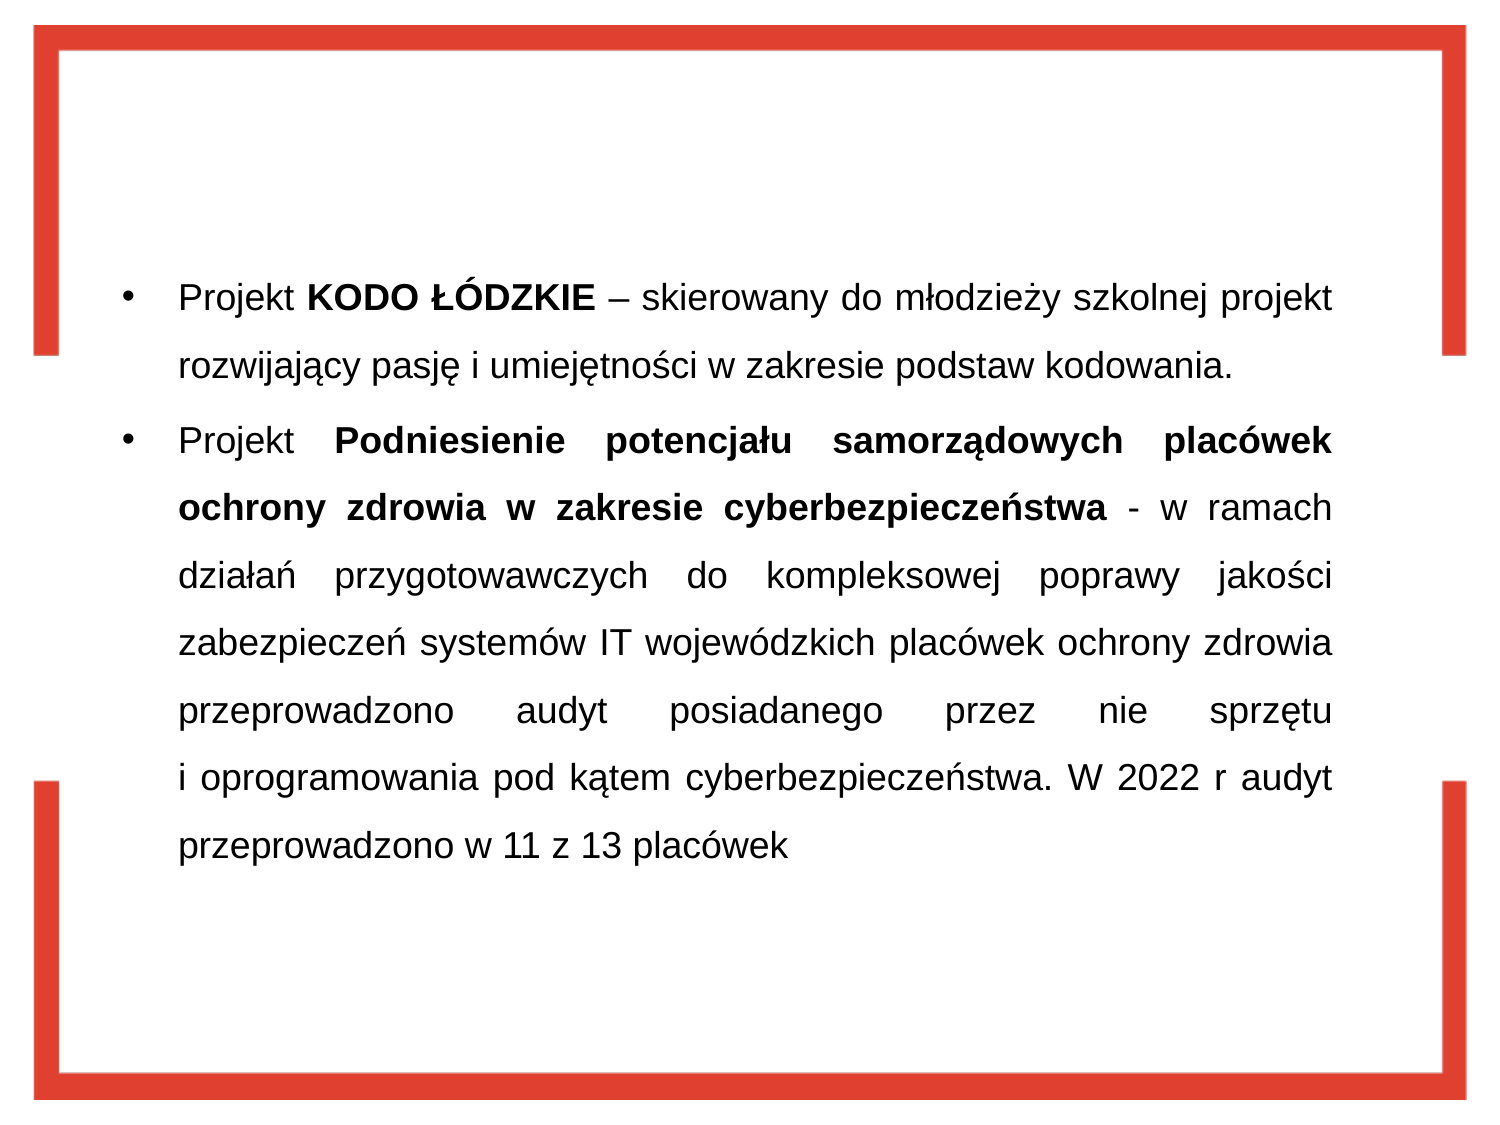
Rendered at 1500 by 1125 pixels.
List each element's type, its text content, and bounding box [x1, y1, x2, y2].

text_box Projekt KODO ŁÓDZKIE – skierowany do młodzieży szkolnej projekt rozwijający pasję i umiejętności w zakresie podstaw kodowania. Projekt Podniesienie potencjału samorządowych placówek ochrony zdrowia w zakresie cyberbezpieczeństwa - w ramach działań przygotowawczych do kompleksowej poprawy jakości zabezpieczeń systemów IT wojewódzkich placówek ochrony zdrowia przeprowadzono audyt posiadanego przez nie sprzętu i oprogramowania pod kątem cyberbezpieczeństwa. W 2022 r audyt przeprowadzono w 11 z 13 placówek [107, 243, 1348, 937]
picture [33, 25, 1467, 1100]
